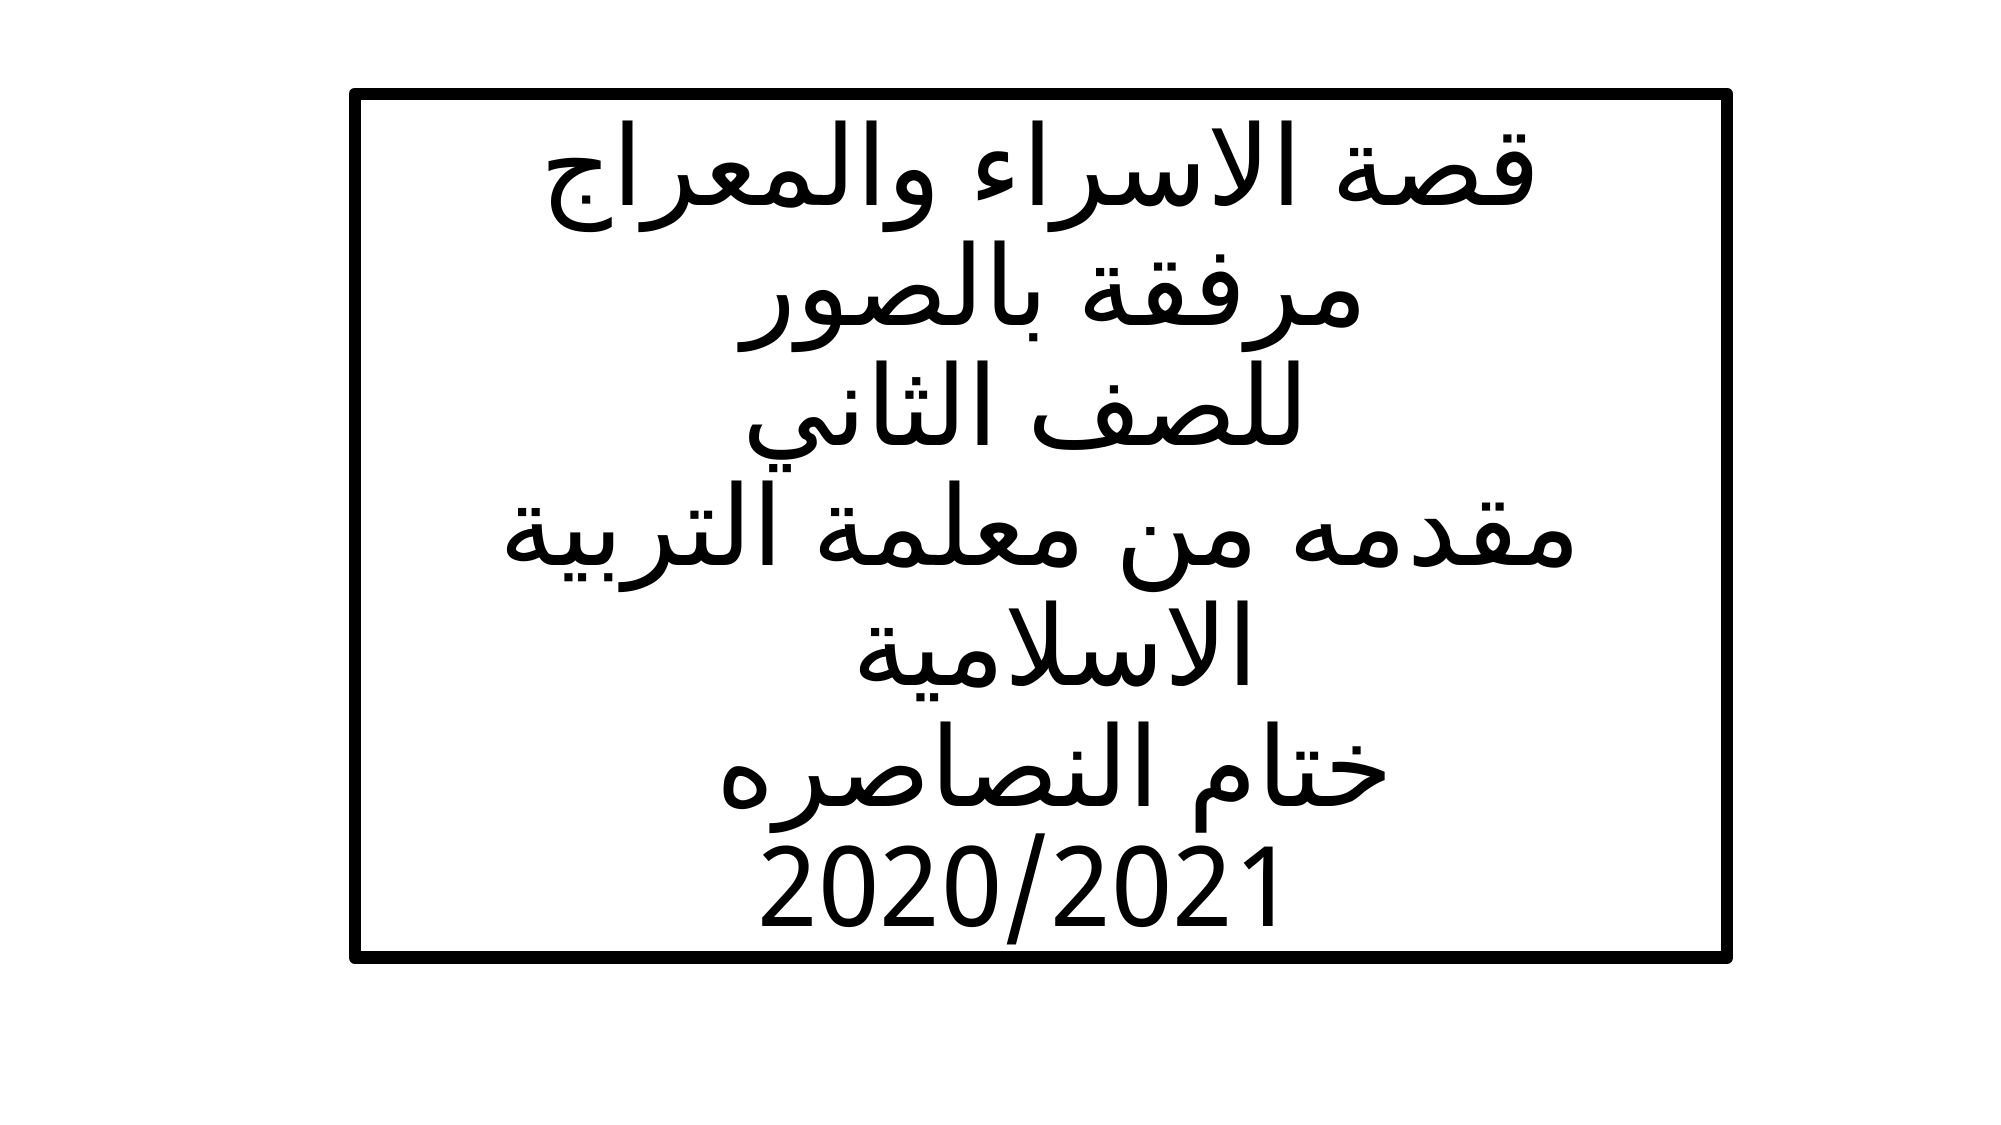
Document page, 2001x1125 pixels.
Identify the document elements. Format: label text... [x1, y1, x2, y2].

title قصة الاسراء والمعراج مرفقة بالصور للصف الثاني مقدمه من معلمة التربية الاسلامية ختام النصاصره 2020/2021 [354, 93, 1728, 958]
